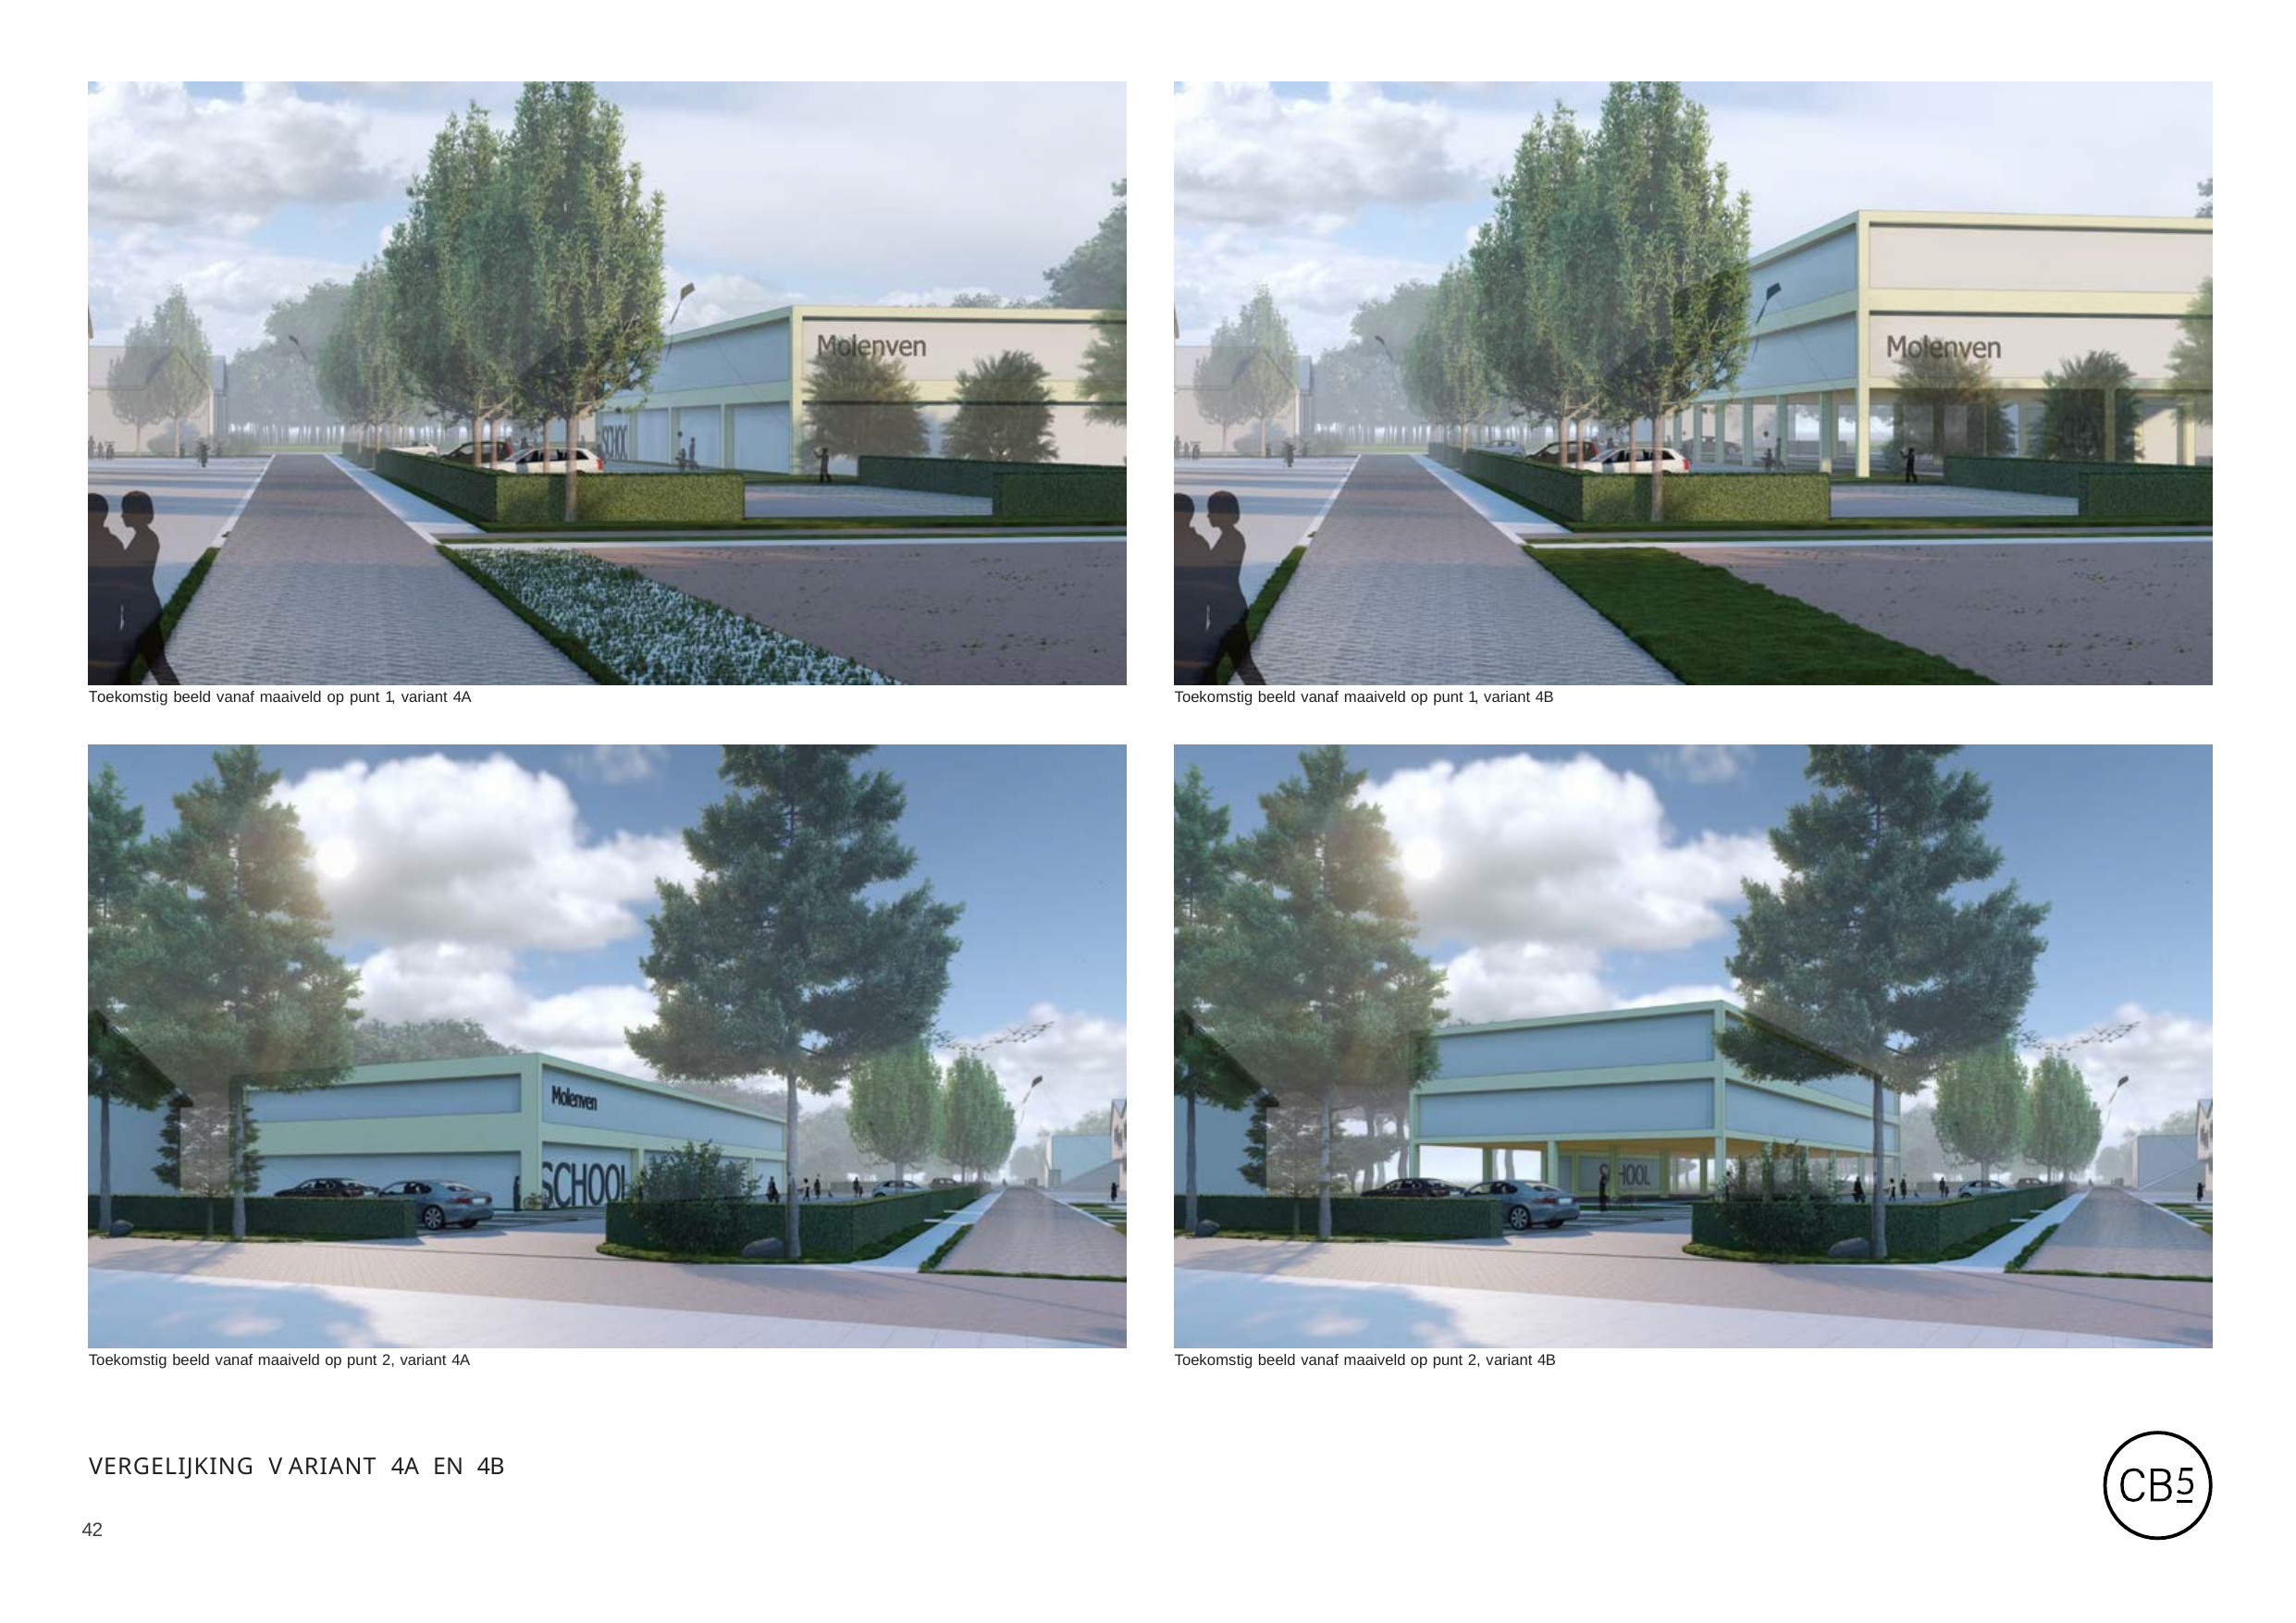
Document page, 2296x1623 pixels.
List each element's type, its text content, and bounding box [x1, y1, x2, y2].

text_box Toekomstig beeld vanaf maaiveld op punt 1, variant 4A [86, 692, 473, 707]
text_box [2103, 1430, 2213, 1541]
text_box Toekomstig beeld vanaf maaiveld op punt 2, variant 4A [86, 1354, 476, 1369]
picture [88, 744, 1128, 1348]
text_box Toekomstig beeld vanaf maaiveld op punt 1, variant 4B [1172, 692, 1557, 707]
slide_number 42 [76, 1513, 121, 1623]
picture [88, 81, 1128, 686]
text_box VERGELIJKING V ARIANT 4A EN 4B [86, 1447, 595, 1480]
text_box Toekomstig beeld vanaf maaiveld op punt 2, variant 4B [1172, 1354, 1562, 1369]
picture [1174, 744, 2213, 1348]
picture [1174, 81, 2213, 686]
